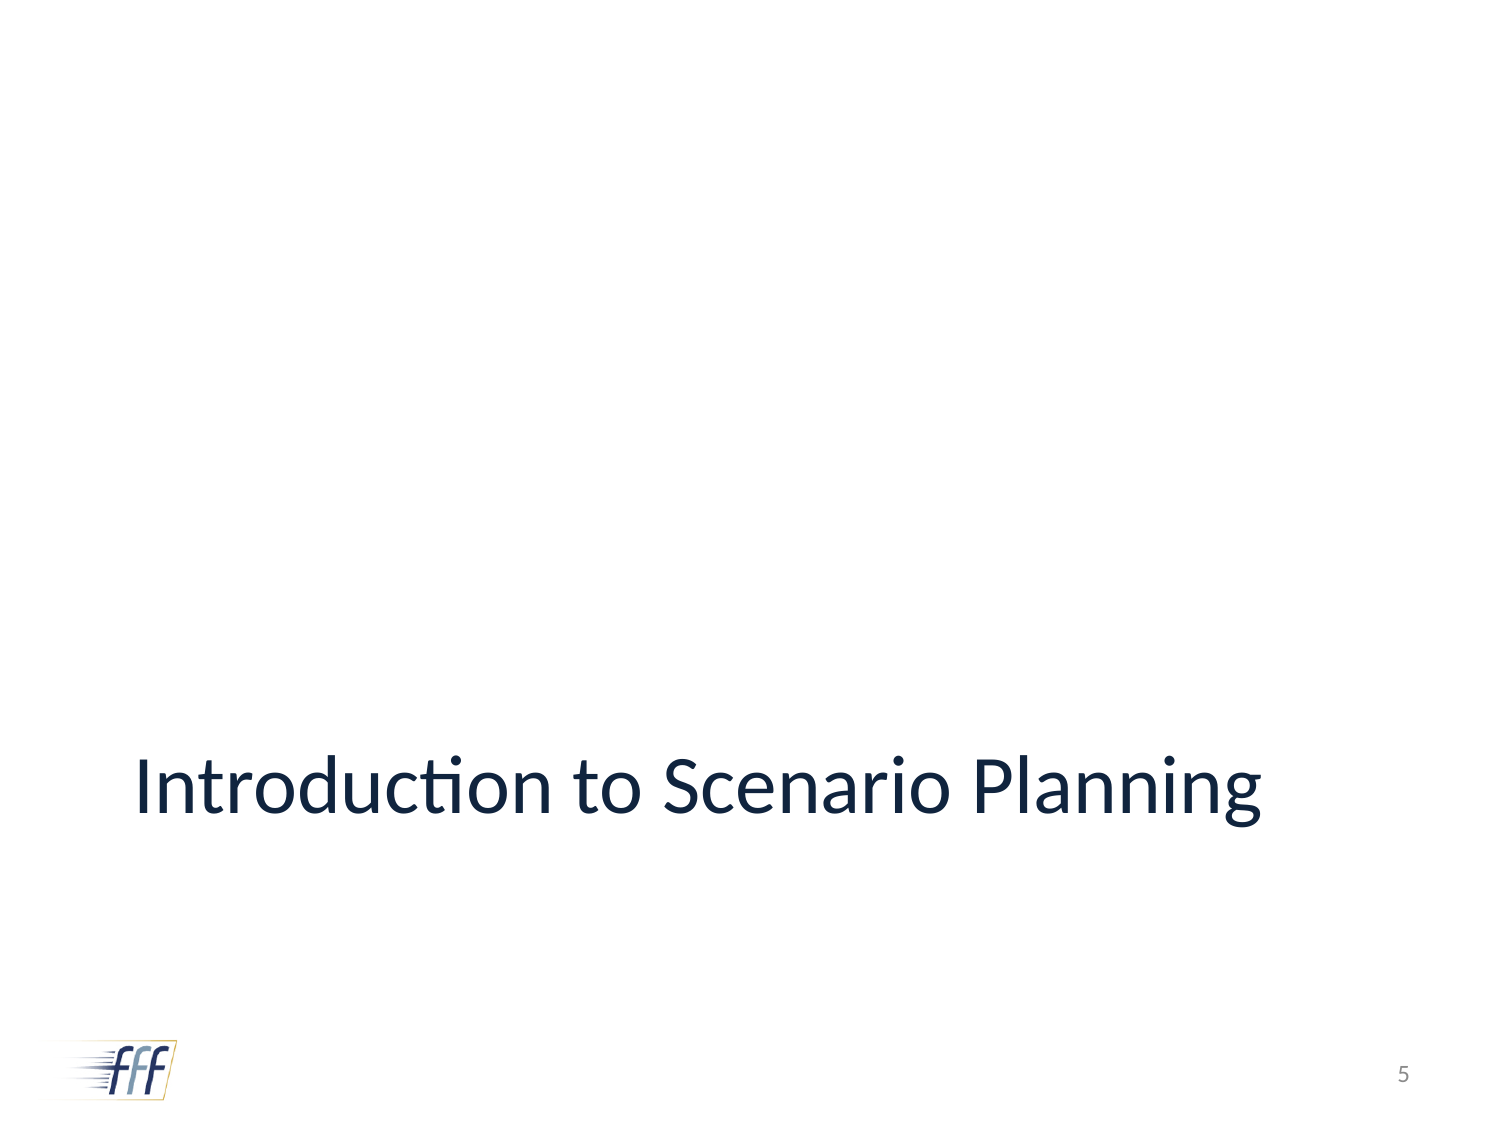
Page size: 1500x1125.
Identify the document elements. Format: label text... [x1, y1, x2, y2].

title Introduction to Scenario Planning [118, 722, 1394, 947]
picture [38, 1037, 182, 1103]
slide_number 5 [1074, 1042, 1425, 1103]
